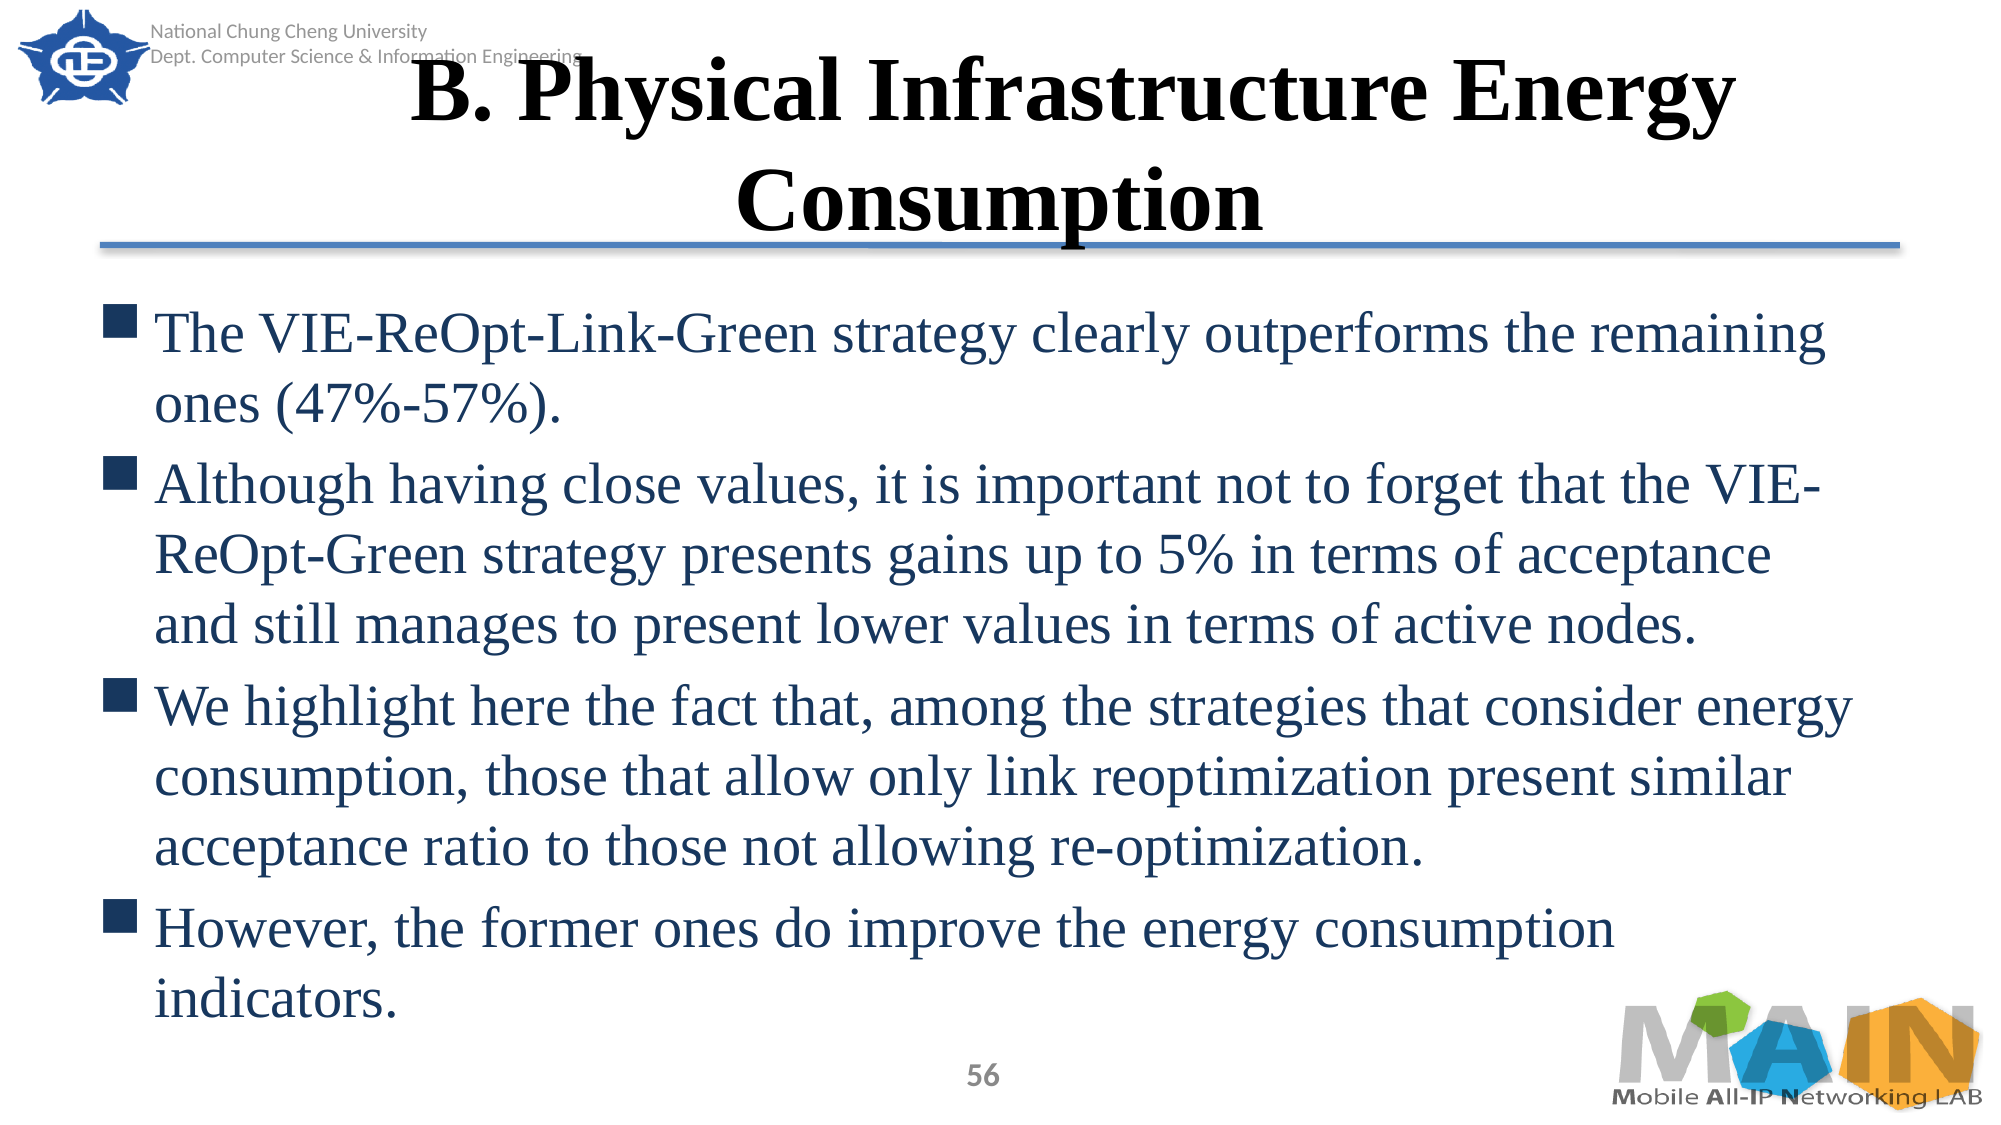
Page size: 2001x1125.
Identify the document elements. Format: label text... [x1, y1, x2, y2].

picture [0, 0, 168, 113]
picture [1400, 987, 1984, 1113]
slide_number 56 [750, 1042, 1217, 1103]
list The VIE-ReOpt-Link-Green strategy clearly outperforms the remaining ones (47%-57%). Although having close values, it is important not to forget that the VIE-ReOpt-Green strategy presents gains up to 5% in terms of acceptance and still manages to present lower values in terms of active nodes. We highlight here the fact that, among the strategies that consider energy consumption, those that allow only link reoptimization present similar acceptance ratio to those not allowing re-optimization. However, the former ones do improve the energy consumption indicators. [83, 286, 1884, 1030]
title B. Physical Infrastructure Energy Consumption [99, 44, 1901, 233]
